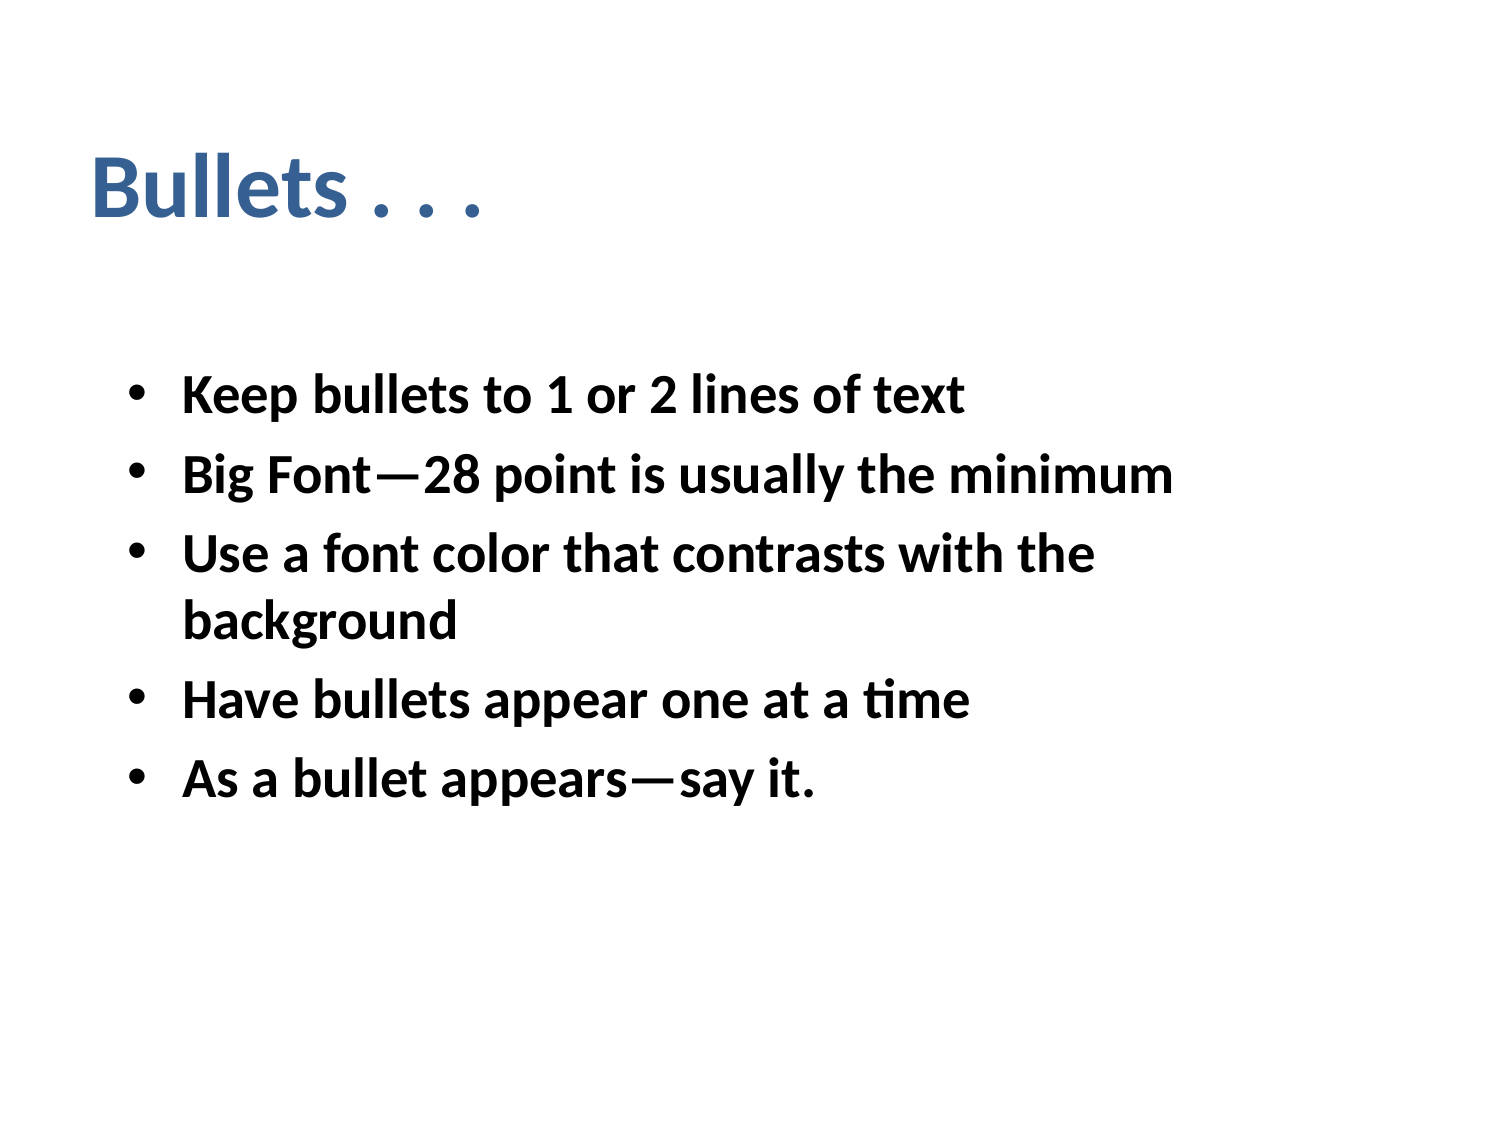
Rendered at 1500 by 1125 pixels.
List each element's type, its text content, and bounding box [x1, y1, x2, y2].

list Keep bullets to 1 or 2 lines of text Big Font—28 point is usually the minimum Use a font color that contrasts with the background Have bullets appear one at a time As a bullet appears—say it. [112, 350, 1288, 819]
title Bullets . . . [75, 87, 1425, 275]
